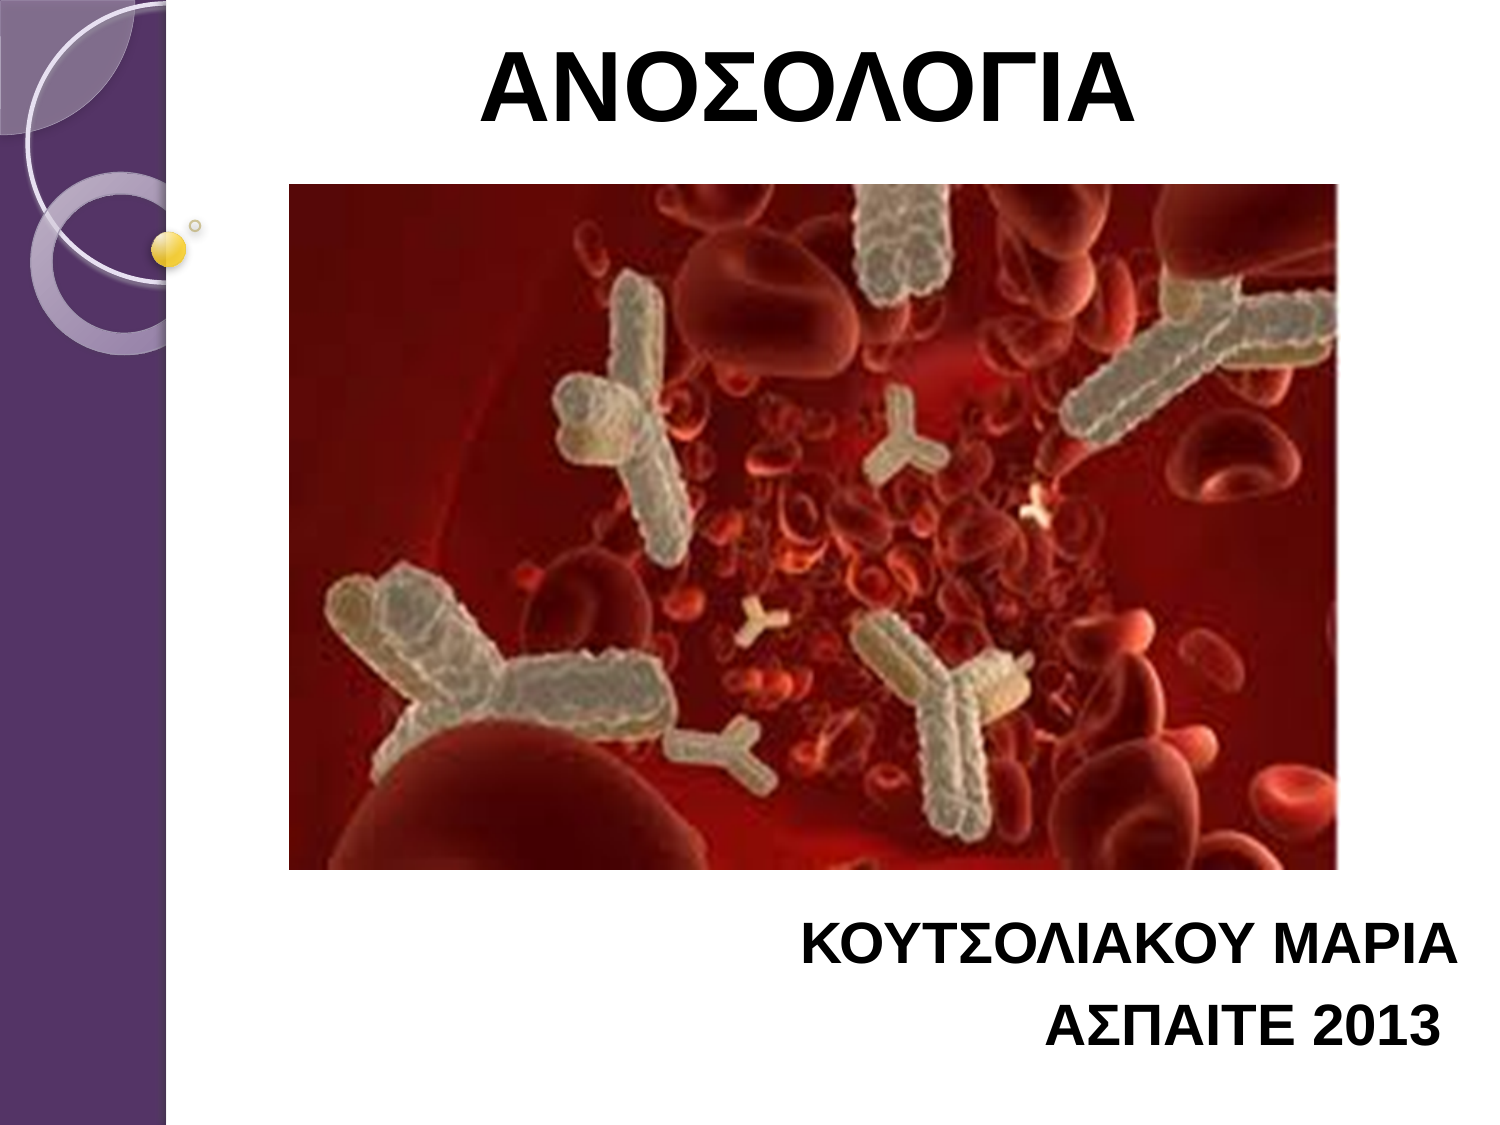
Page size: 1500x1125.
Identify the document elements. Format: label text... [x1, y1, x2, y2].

picture [288, 184, 1341, 870]
title ΑΝΟΣΟΛΟΓΙΑ [242, 30, 1458, 149]
subtitle ΚΟΥΤΣΟΛΙΑΚΟΥ ΜΑΡΙΑ ΑΣΠΑΙΤΕ 2013 [147, 905, 1483, 1094]
